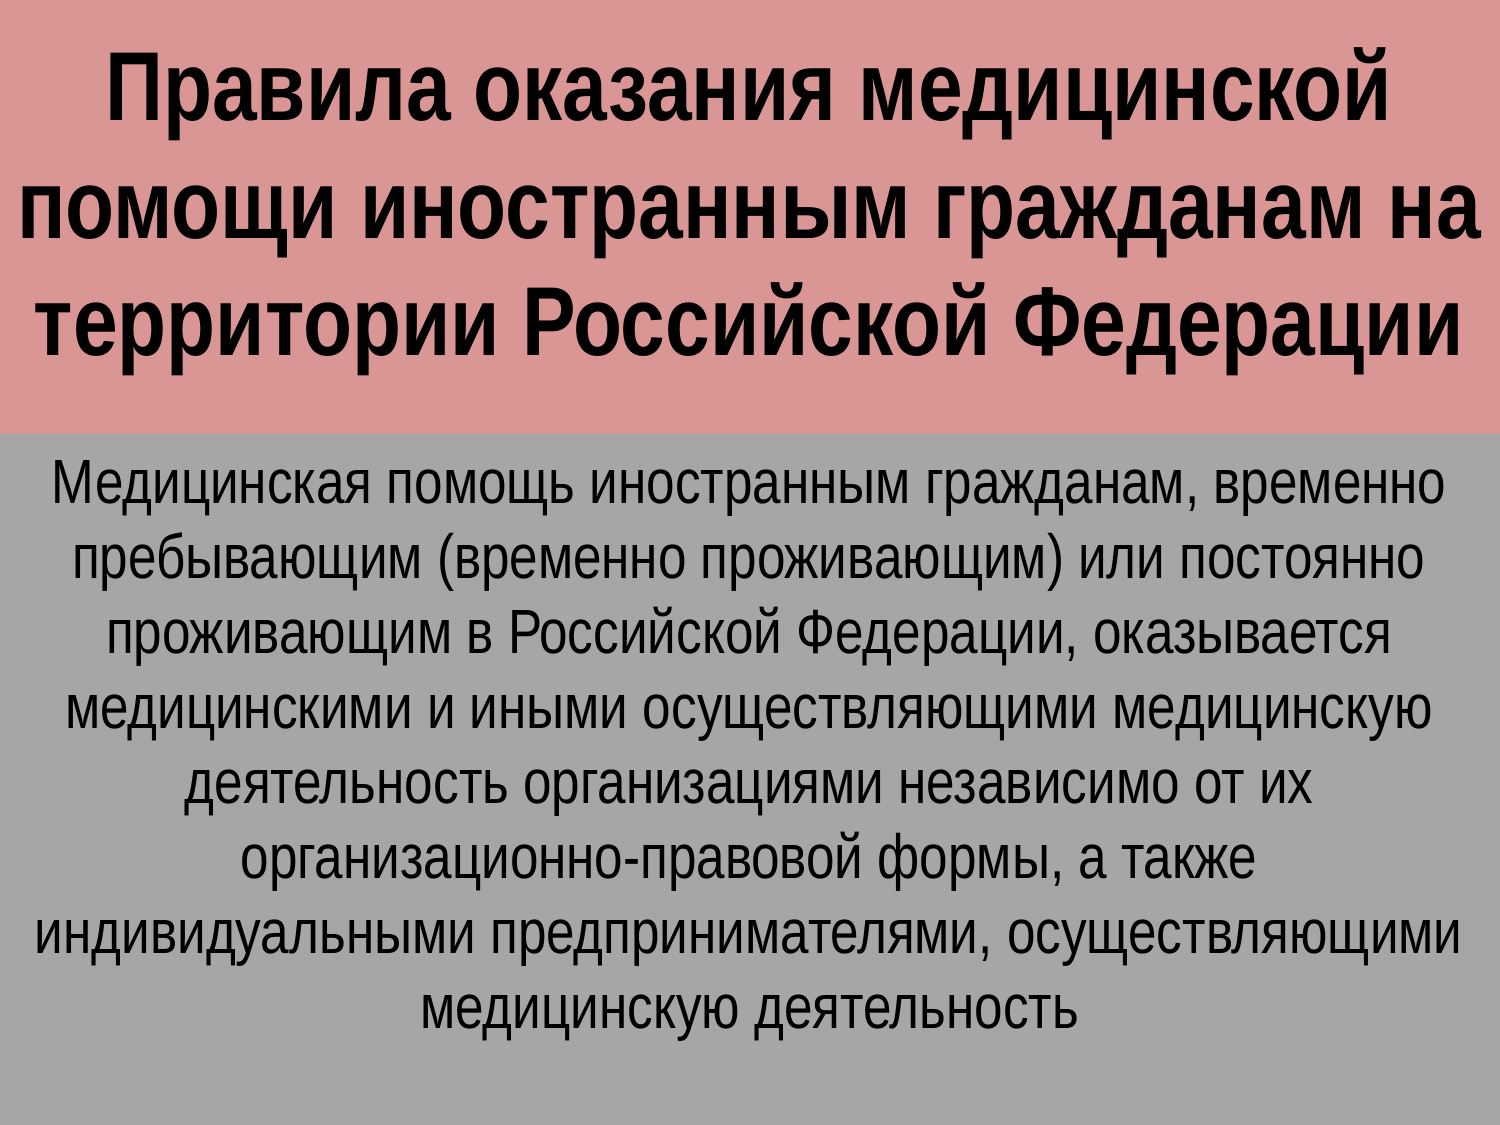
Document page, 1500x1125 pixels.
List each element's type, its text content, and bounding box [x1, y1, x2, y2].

subtitle Медицинская помощь иностранным гражданам, временно пребывающим (временно проживающим) или постоянно проживающим в Российской Федерации, оказывается медицинскими и иными осуществляющими медицинскую деятельность организациями независимо от их организационно-правовой формы, а также индивидуальными предпринимателями, осуществляющими медицинскую деятельность [0, 433, 1500, 1125]
title Правила оказания медицинской помощи иностранным гражданам на территории Российской Федерации [0, 0, 1500, 433]
